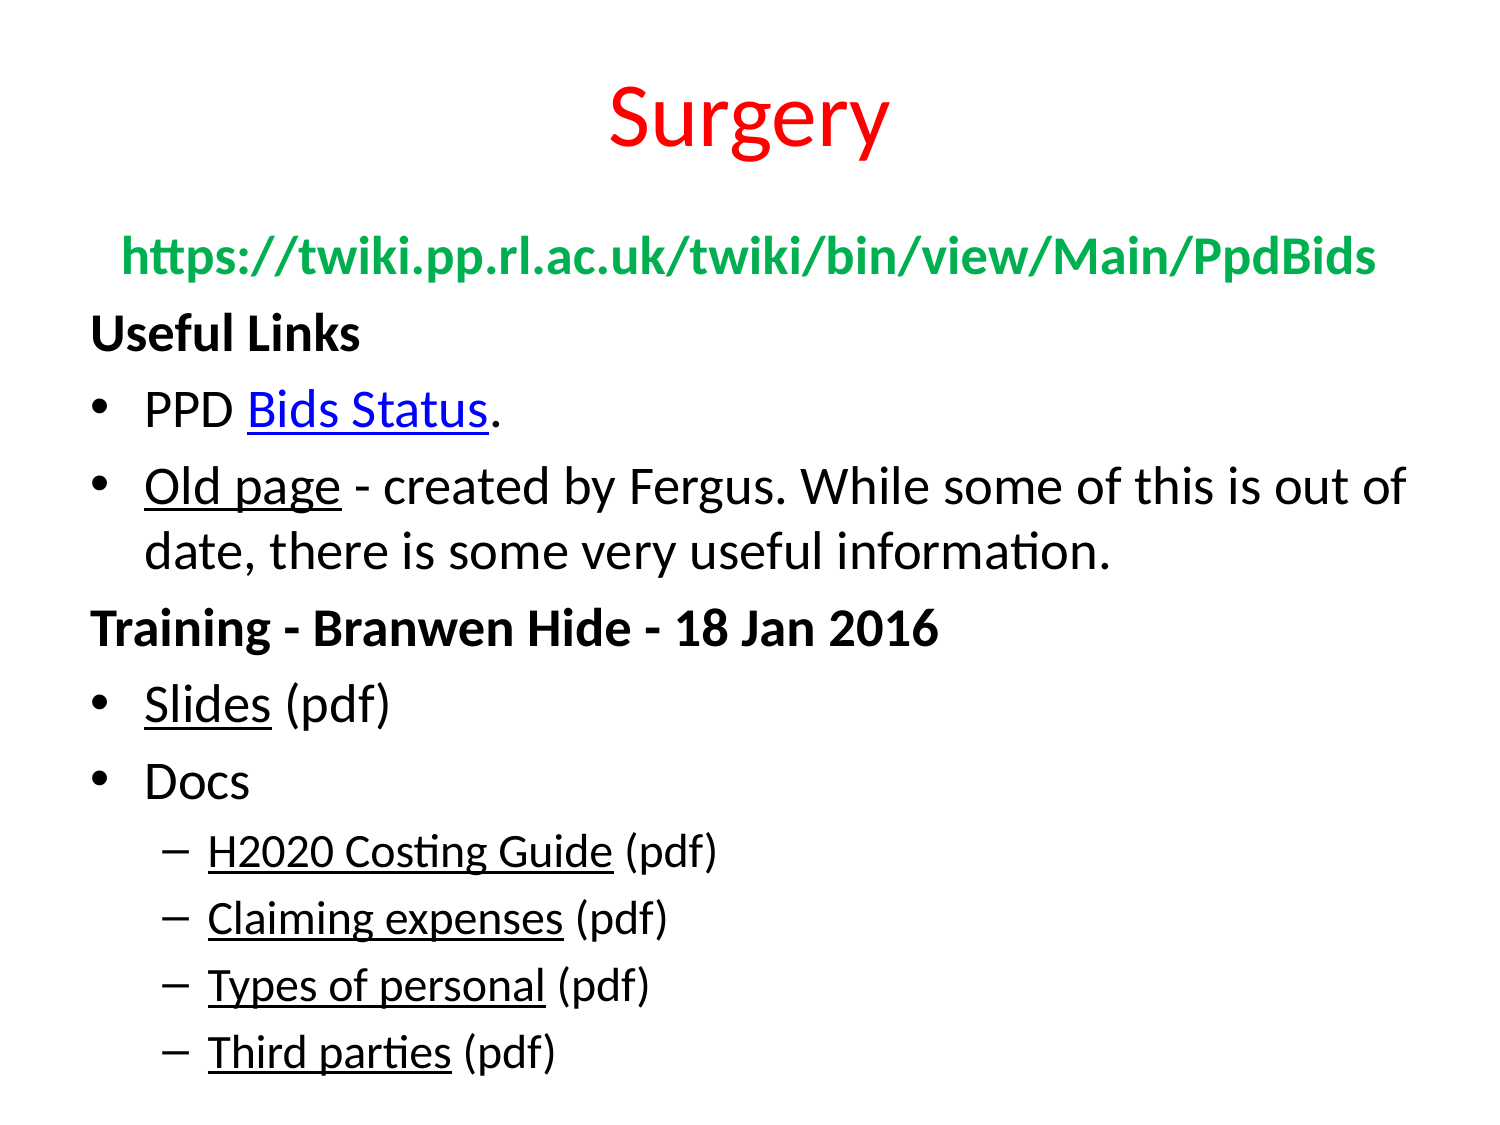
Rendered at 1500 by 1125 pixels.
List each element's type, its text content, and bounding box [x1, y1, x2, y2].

list https://twiki.pp.rl.ac.uk/twiki/bin/view/Main/PpdBids Useful Links PPD Bids Status. Old page - created by Fergus. While some of this is out of date, there is some very useful information. Training - Branwen Hide - 18 Jan 2016 Slides (pdf) Docs H2020 Costing Guide (pdf) Claiming expenses (pdf) Types of personal (pdf) Third parties (pdf) [75, 212, 1425, 1088]
title Surgery [75, 45, 1425, 175]
